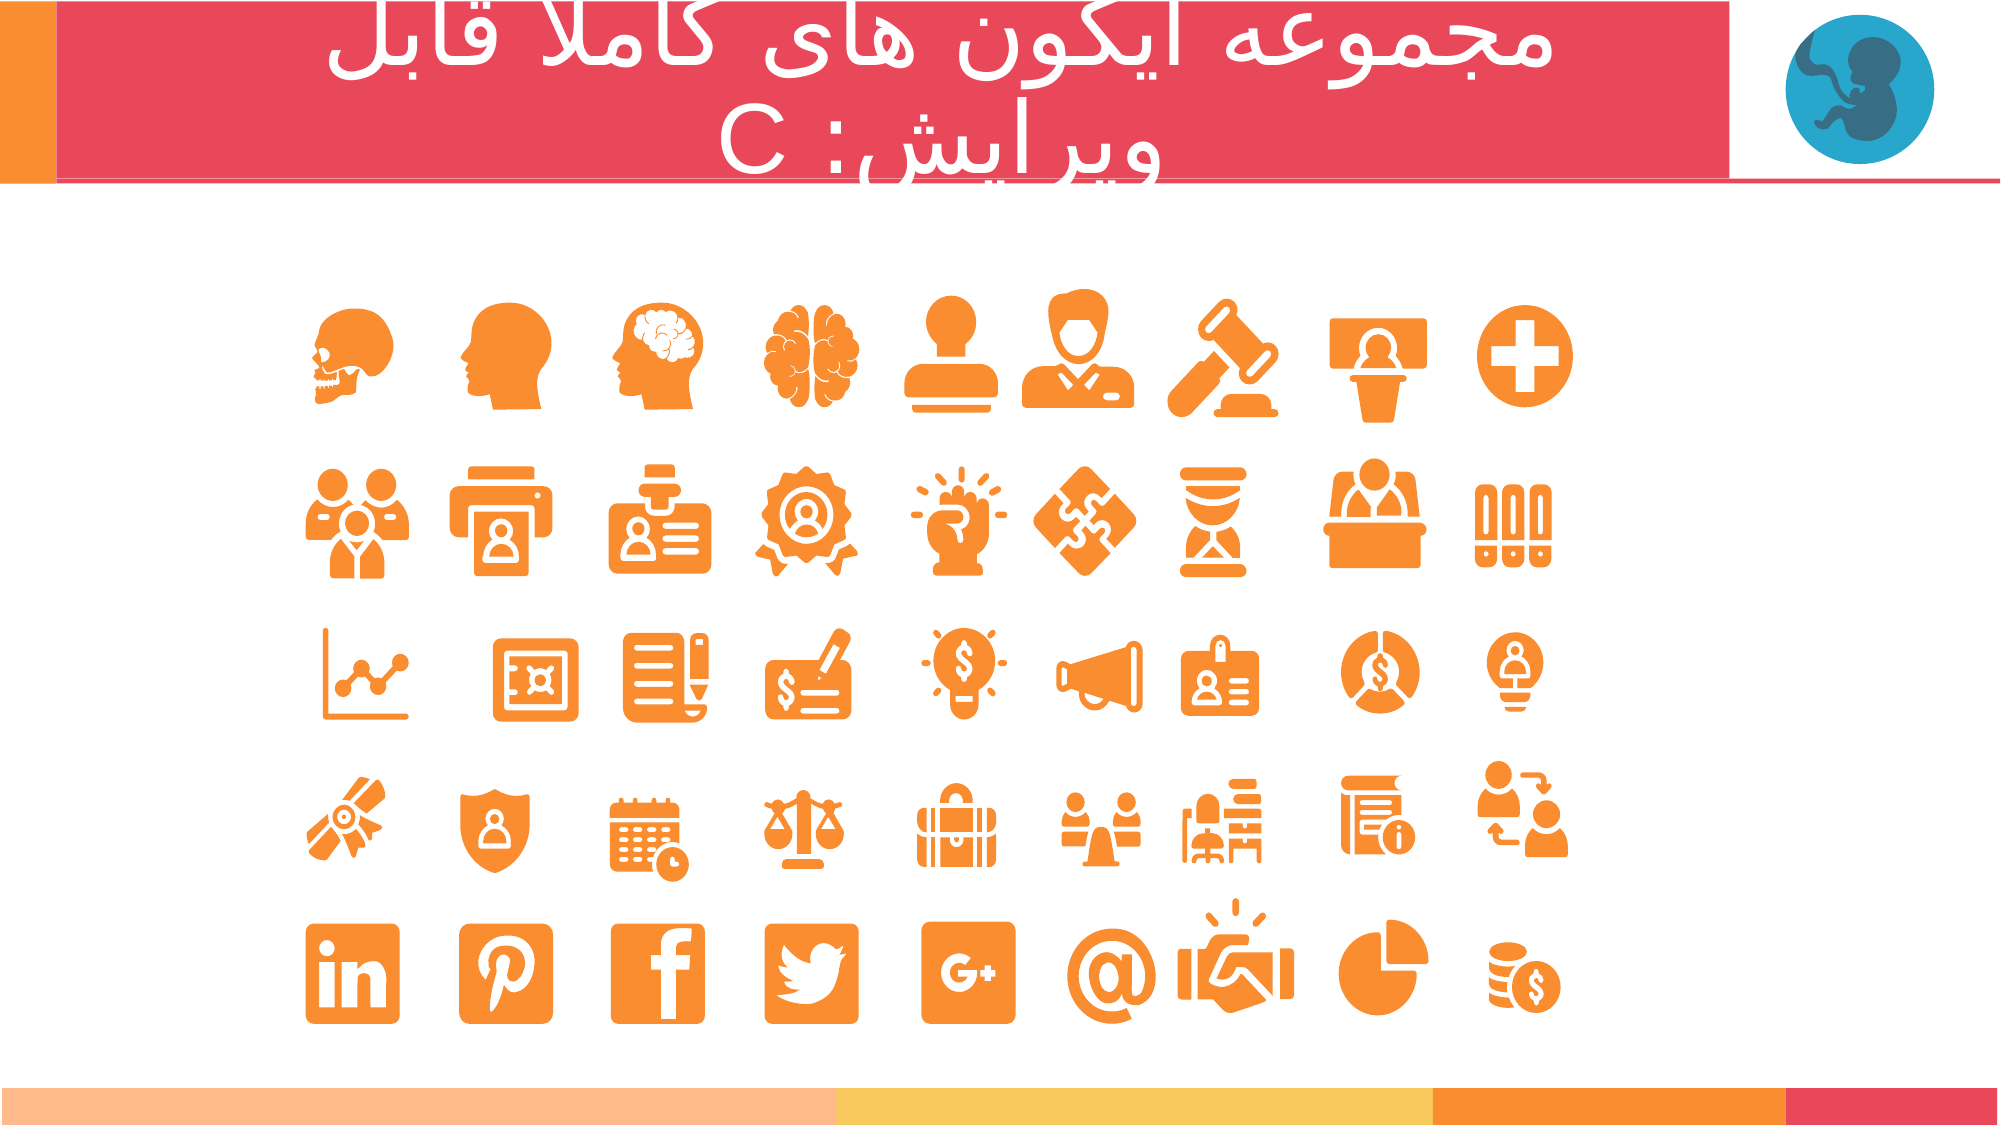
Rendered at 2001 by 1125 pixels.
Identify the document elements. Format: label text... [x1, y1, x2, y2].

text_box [1179, 467, 1247, 578]
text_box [1488, 942, 1561, 1014]
text_box مجموعه آیکون های کاملاً قابل ویرایش: C [180, 42, 1704, 132]
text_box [306, 776, 386, 861]
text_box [1182, 778, 1262, 864]
text_box [765, 628, 852, 720]
text_box [310, 307, 395, 405]
text_box [1475, 304, 1574, 409]
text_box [622, 632, 709, 723]
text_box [1338, 919, 1429, 1016]
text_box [1180, 634, 1260, 716]
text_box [492, 638, 579, 722]
text_box [611, 301, 705, 411]
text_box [1477, 760, 1568, 858]
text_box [1323, 458, 1427, 569]
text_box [1474, 484, 1552, 568]
text_box [458, 922, 555, 1025]
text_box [904, 295, 998, 413]
text_box [920, 920, 1017, 1025]
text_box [1340, 630, 1420, 714]
text_box [304, 922, 401, 1025]
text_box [1486, 632, 1544, 712]
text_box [1329, 318, 1428, 423]
text_box [609, 922, 706, 1025]
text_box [921, 628, 1008, 720]
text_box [917, 783, 996, 868]
text_box [1056, 640, 1143, 713]
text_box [449, 466, 553, 577]
text_box [763, 922, 860, 1025]
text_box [460, 302, 552, 410]
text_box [322, 627, 409, 720]
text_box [755, 466, 859, 577]
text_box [1021, 288, 1135, 408]
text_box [1340, 775, 1416, 855]
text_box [1177, 898, 1295, 1014]
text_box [460, 789, 530, 874]
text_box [1032, 466, 1138, 576]
text_box [1066, 927, 1157, 1025]
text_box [608, 464, 712, 574]
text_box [910, 466, 1008, 576]
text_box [763, 790, 844, 869]
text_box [305, 468, 409, 579]
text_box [609, 797, 689, 882]
text_box [812, 304, 861, 409]
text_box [1061, 792, 1141, 867]
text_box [1167, 298, 1280, 418]
text_box [762, 304, 811, 409]
